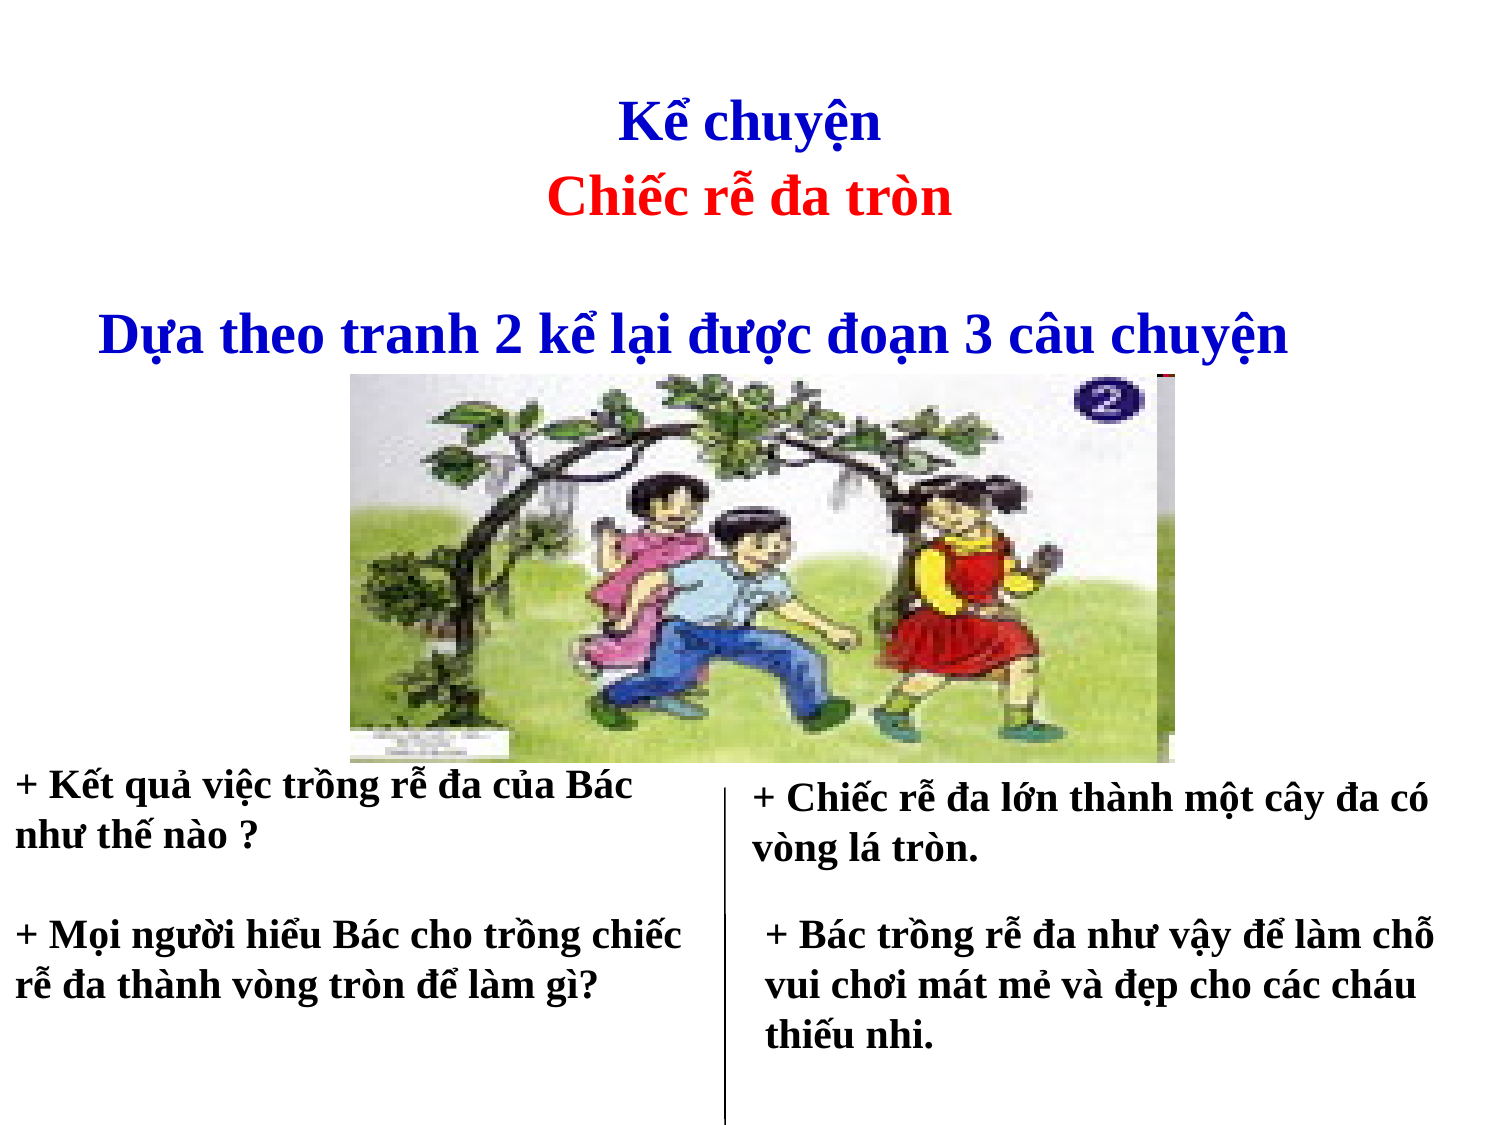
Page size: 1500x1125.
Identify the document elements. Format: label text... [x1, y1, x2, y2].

text_box + Mọi người hiểu Bác cho trồng chiếc rễ đa thành vòng tròn để làm gì? [0, 899, 700, 1015]
text_box Kể chuyện [0, 75, 1500, 149]
text_box + Bác trồng rễ đa như vậy để làm chỗ vui chơi mát mẻ và đẹp cho các cháu thiếu nhi. [749, 899, 1500, 1065]
picture [349, 374, 1176, 763]
text_box + Kết quả việc trồng rễ đa của Bác như thế nào ? [0, 749, 700, 865]
text_box Chiếc rễ đa tròn [0, 149, 1500, 235]
text_box + Chiếc rễ đa lớn thành một cây đa có vòng lá tròn. [737, 762, 1500, 878]
text_box Dựa theo tranh 2 kể lại được đoạn 3 câu chuyện [0, 287, 1388, 373]
